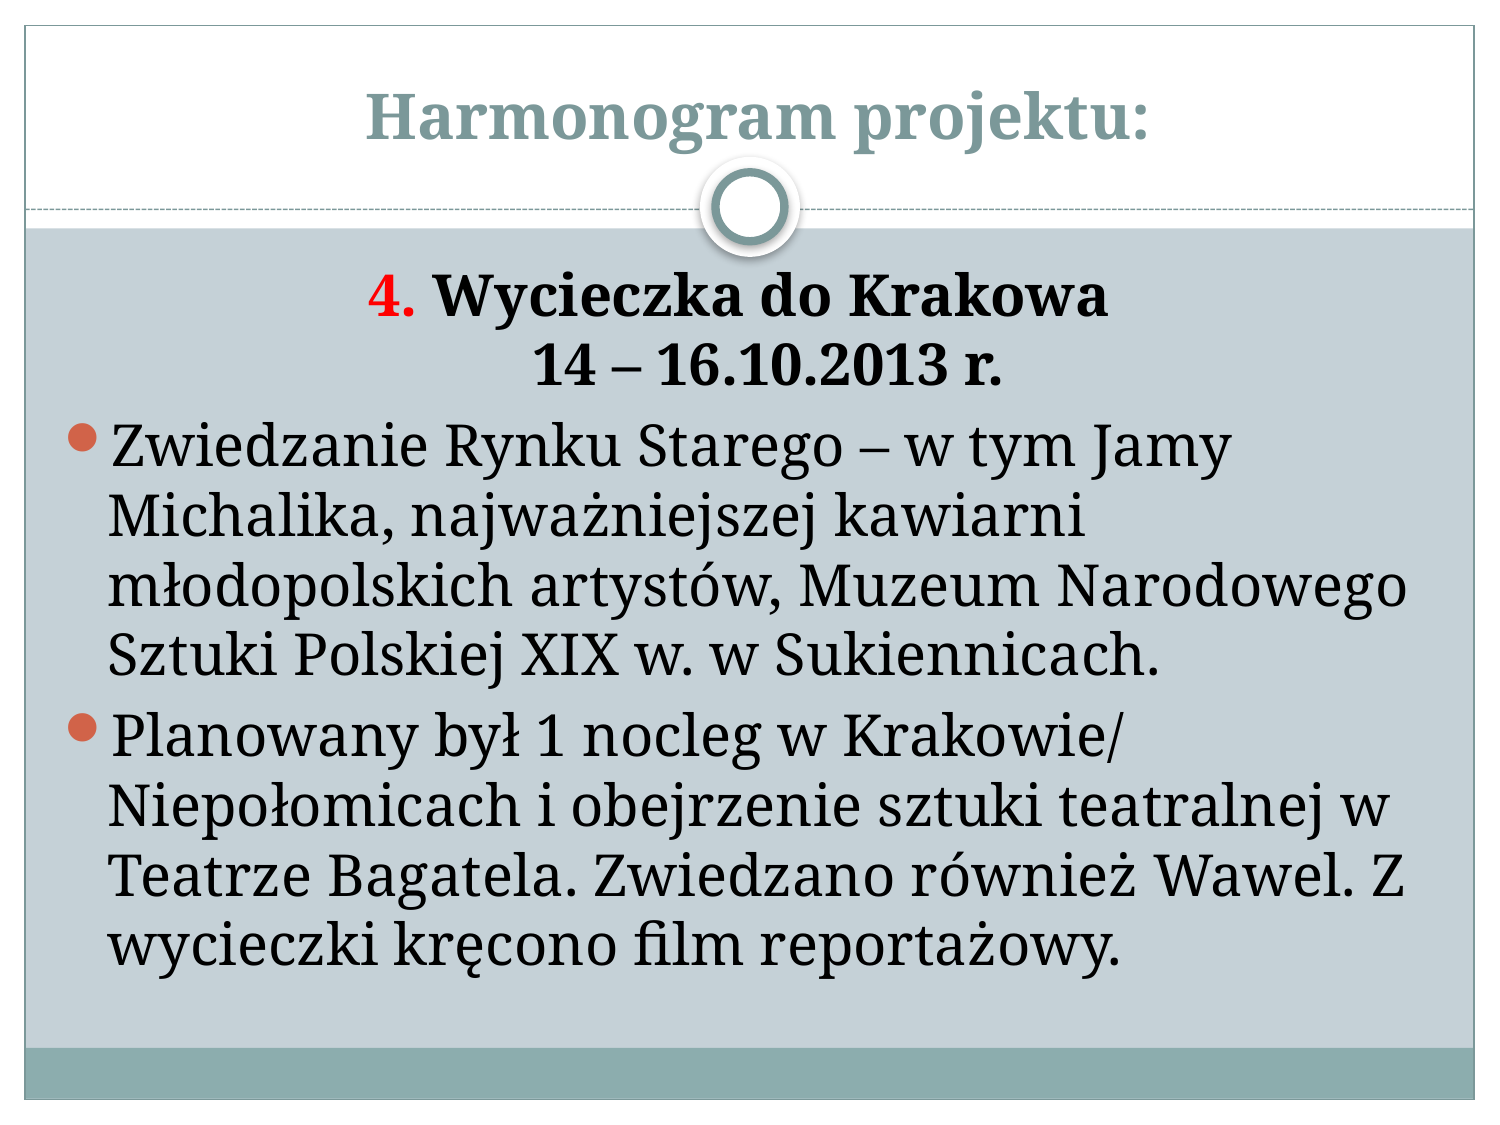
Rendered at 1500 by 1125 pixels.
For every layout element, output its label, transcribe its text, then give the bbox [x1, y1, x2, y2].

title Harmonogram projektu: [58, 0, 1459, 160]
list 4. Wycieczka do Krakowa 14 – 16.10.2013 r. Zwiedzanie Rynku Starego – w tym Jamy Michalika, najważniejszej kawiarni młodopolskich artystów, Muzeum Narodowego Sztuki Polskiej XIX w. w Sukiennicach. Planowany był 1 nocleg w Krakowie/ Niepołomicach i obejrzenie sztuki teatralnej w Teatrze Bagatela. Zwiedzano również Wawel. Z wycieczki kręcono film reportażowy. [49, 250, 1445, 1032]
footer [50, 1051, 638, 1112]
